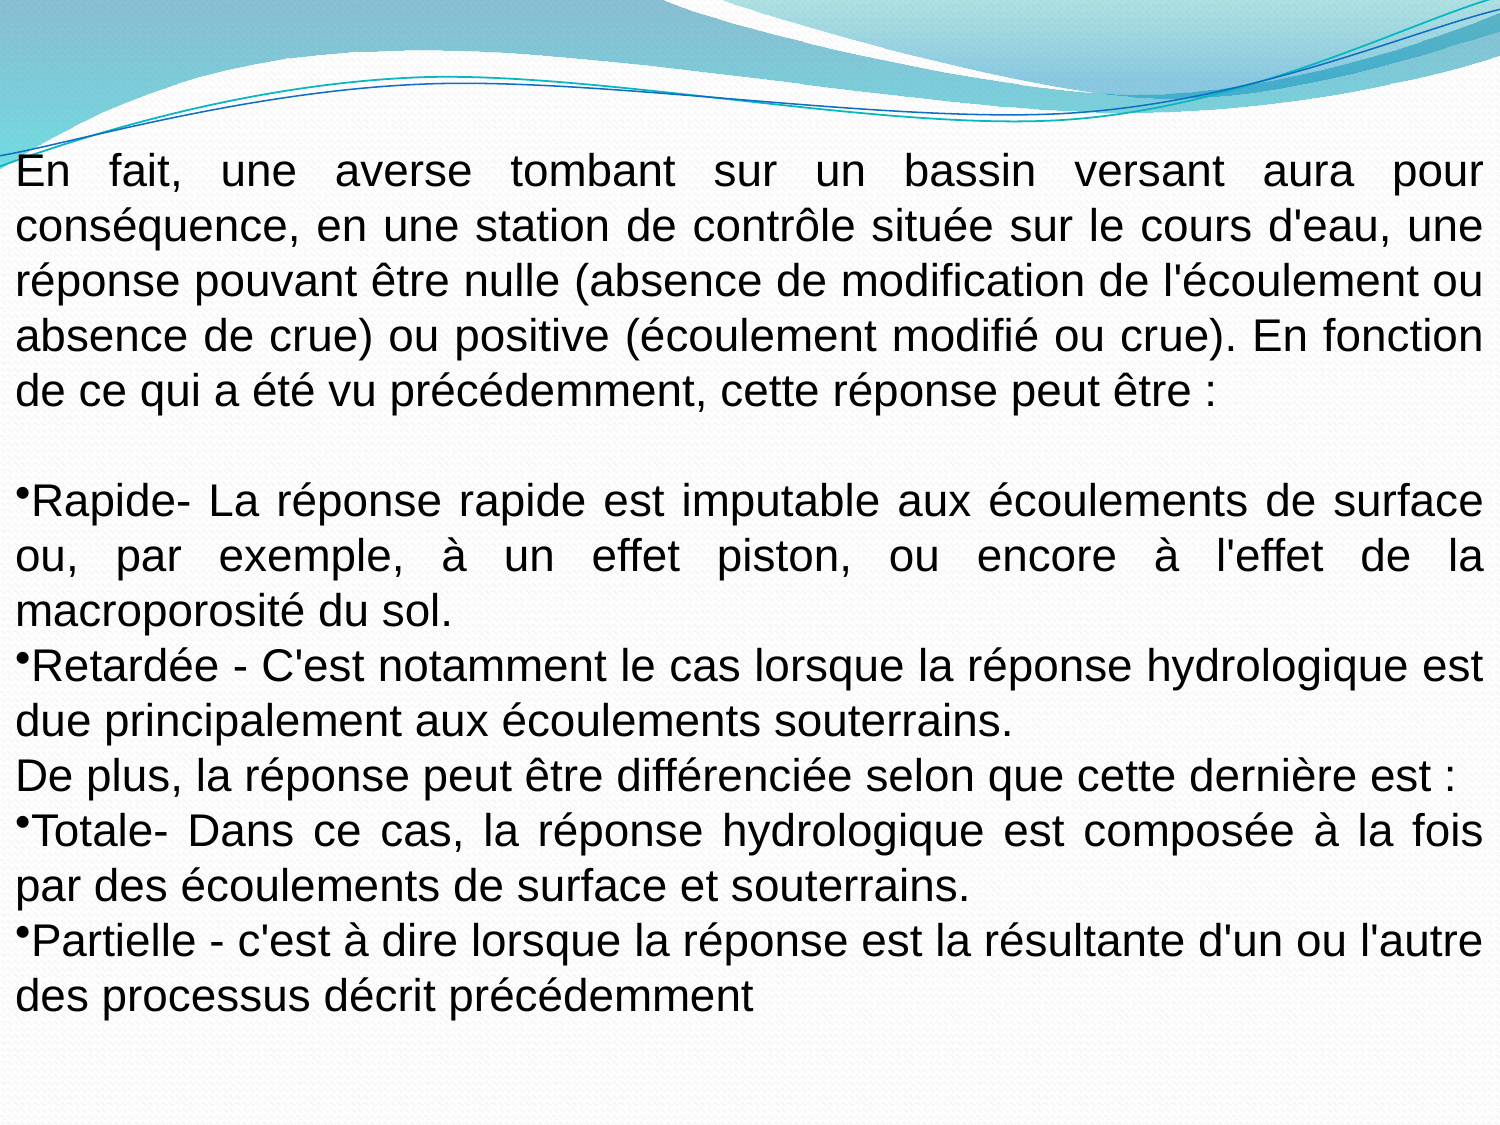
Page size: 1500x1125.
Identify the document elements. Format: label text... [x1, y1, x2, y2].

text_box En fait, une averse tombant sur un bassin versant aura pour conséquence, en une station de contrôle située sur le cours d'eau, une réponse pouvant être nulle (absence de modification de l'écoulement ou absence de crue) ou positive (écoulement modifié ou crue). En fonction de ce qui a été vu précédemment, cette réponse peut être : Rapide- La réponse rapide est imputable aux écoulements de surface ou, par exemple, à un effet piston, ou encore à l'effet de la macroporosité du sol. Retardée - C'est notamment le cas lorsque la réponse hydrologique est due principalement aux écoulements souterrains. De plus, la réponse peut être différenciée selon que cette dernière est : Totale- Dans ce cas, la réponse hydrologique est composée à la fois par des écoulements de surface et souterrains. Partielle - c'est à dire lorsque la réponse est la résultante d'un ou l'autre des processus décrit précédemment [0, 133, 1500, 1029]
